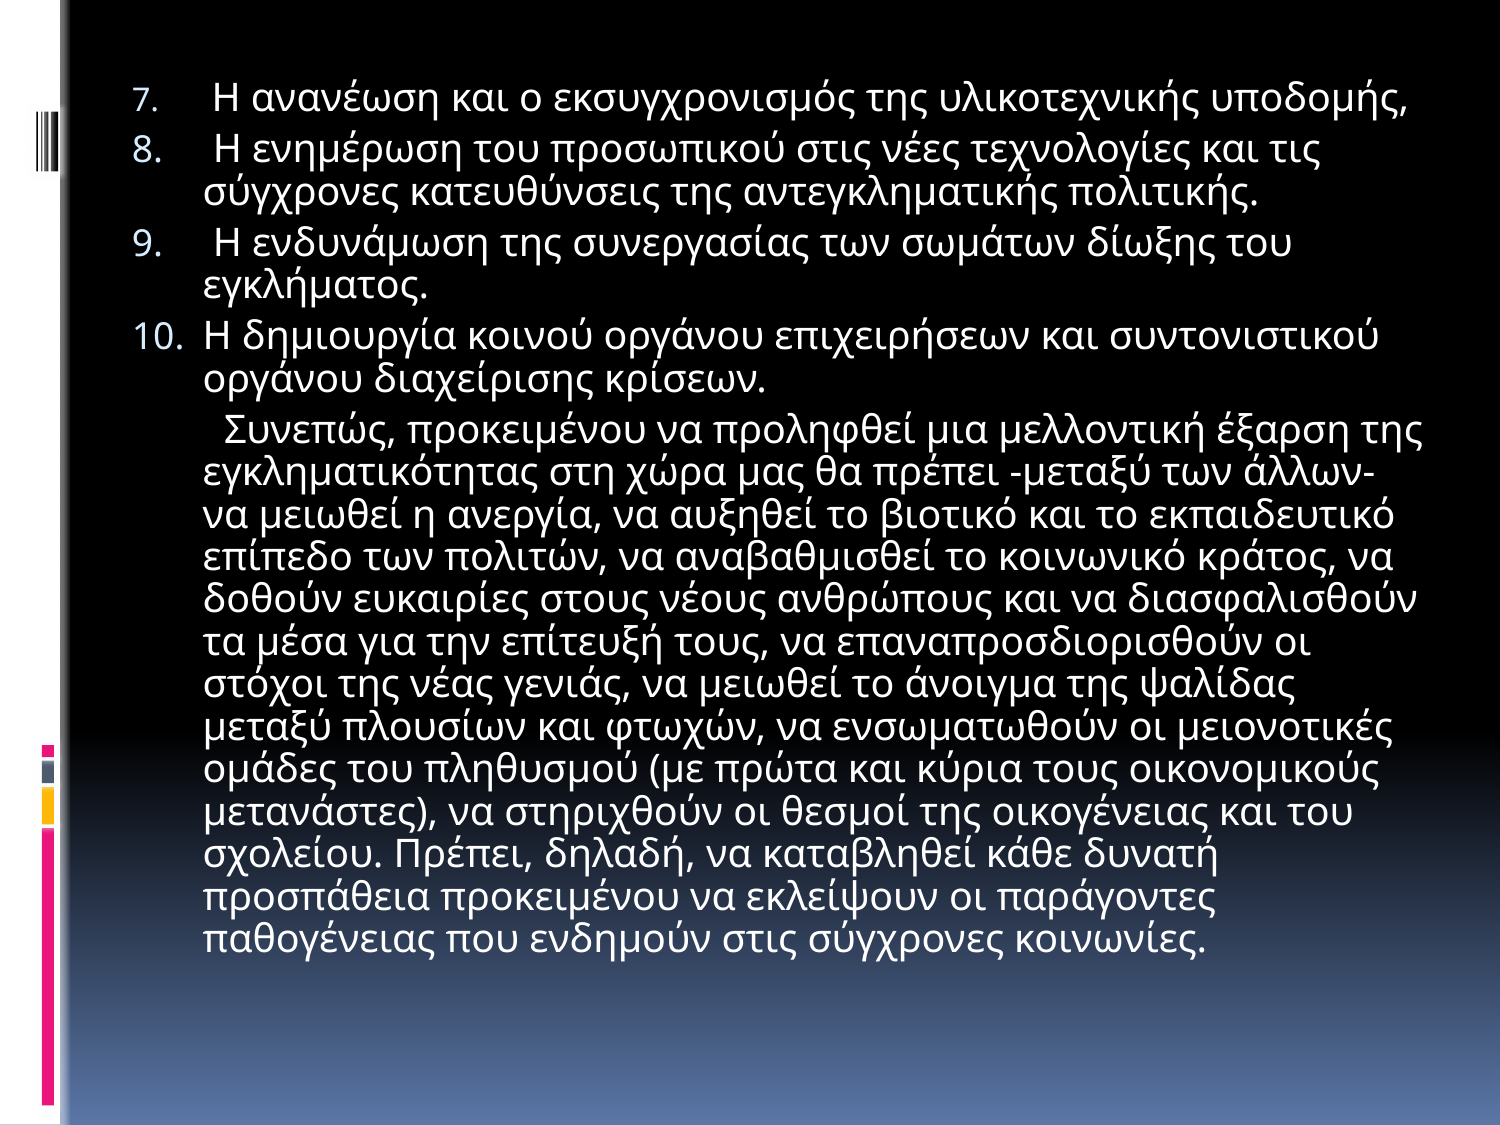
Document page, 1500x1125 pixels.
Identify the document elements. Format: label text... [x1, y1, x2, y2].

list Η ανανέωση και ο εκσυγχρονισμός της υλικοτεχνικής υποδομής, Η ενημέρωση του προσωπικού στις νέες τεχνολογίες και τις σύγχρονες κατευθύνσεις της αντεγκληματικής πολιτικής. Η ενδυνάμωση της συνεργασίας των σωμάτων δίωξης του εγκλήματος. Η δημιουργία κοινού οργάνου επιχειρήσεων και συντονιστικού οργάνου διαχείρισης κρίσεων. Συνεπώς, προκειμένου να προληφθεί μια μελλοντική έξαρση της εγκληματικότητας στη χώρα μας θα πρέπει -μεταξύ των άλλων- να μειωθεί η ανεργία, να αυξηθεί το βιοτικό και το εκπαιδευτικό επίπεδο των πολιτών, να αναβαθμισθεί το κοινωνικό κράτος, να δοθούν ευκαιρίες στους νέους ανθρώπους και να διασφαλισθούν τα μέσα για την επίτευξή τους, να επαναπροσδιορισθούν οι στόχοι της νέας γενιάς, να μειωθεί το άνοιγμα της ψαλίδας μεταξύ πλουσίων και φτωχών, να ενσωματωθούν οι μειονοτικές ομάδες του πληθυσμού (με πρώτα και κύρια τους οικονομικούς μετανάστες), να στηριχθούν οι θεσμοί της οικογένειας και του σχολείου. Πρέπει, δηλαδή, να καταβληθεί κάθε δυνατή προσπάθεια προκειμένου να εκλείψουν οι παράγοντες παθογένειας που ενδημούν στις σύγχρονες κοινωνίες. [117, 70, 1442, 1020]
